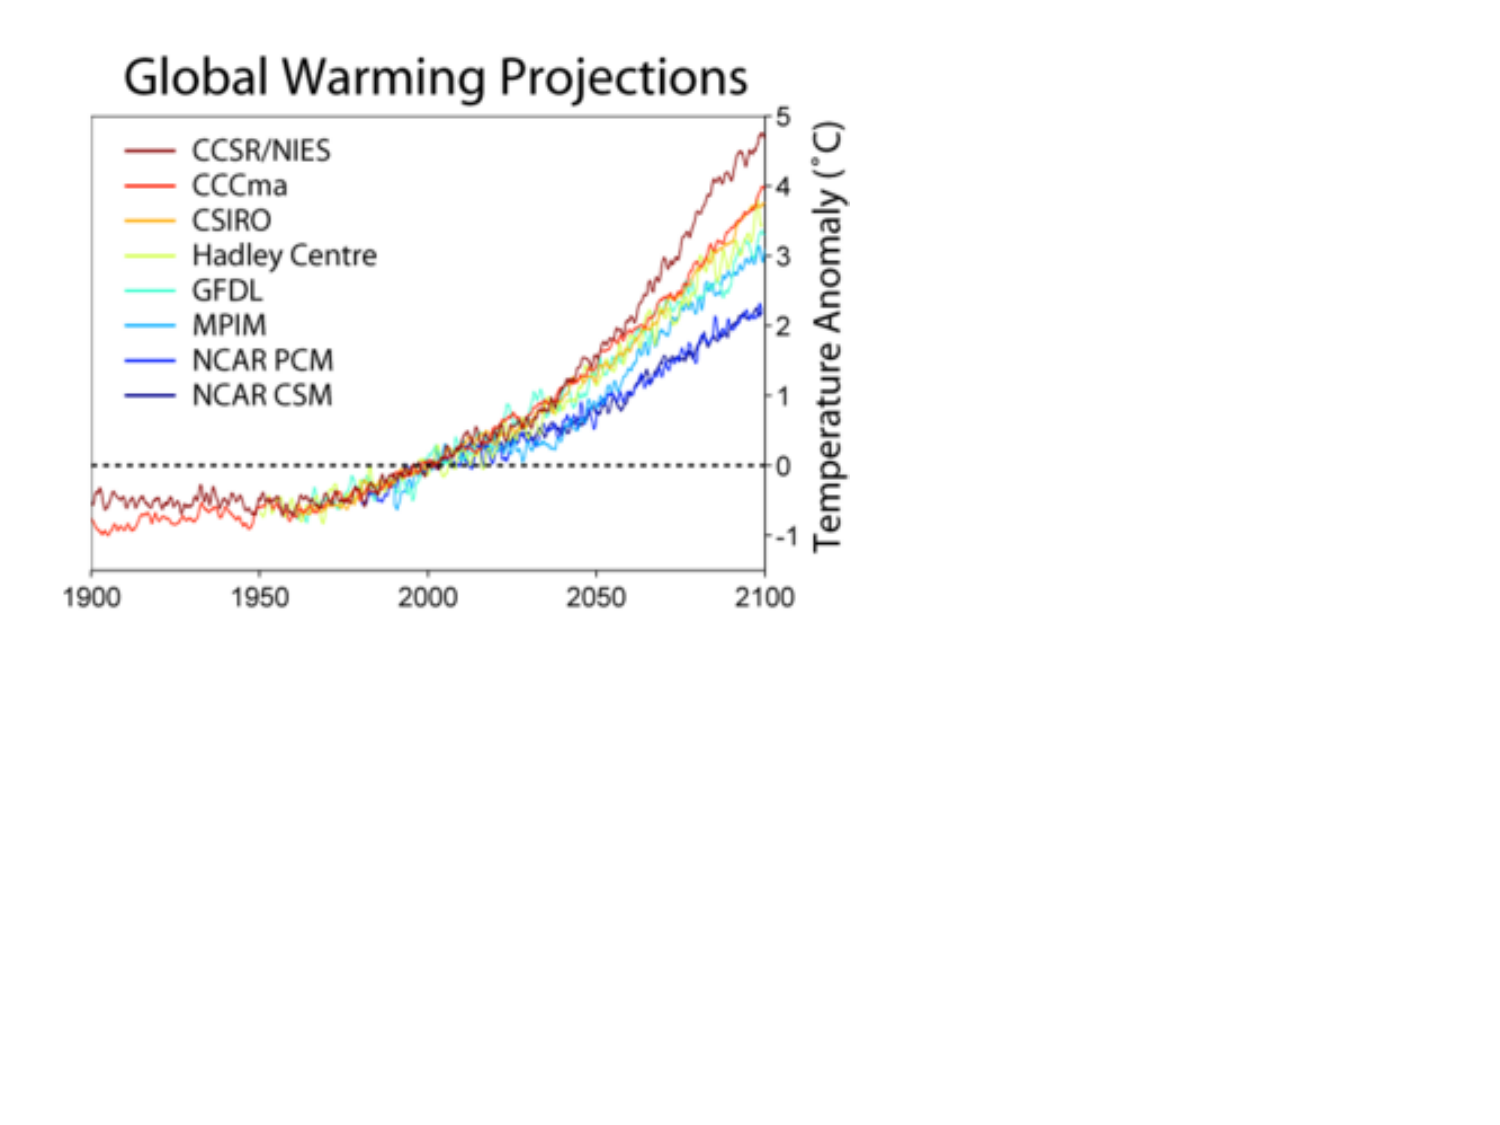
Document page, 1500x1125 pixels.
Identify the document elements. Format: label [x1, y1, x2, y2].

picture [62, 49, 851, 613]
